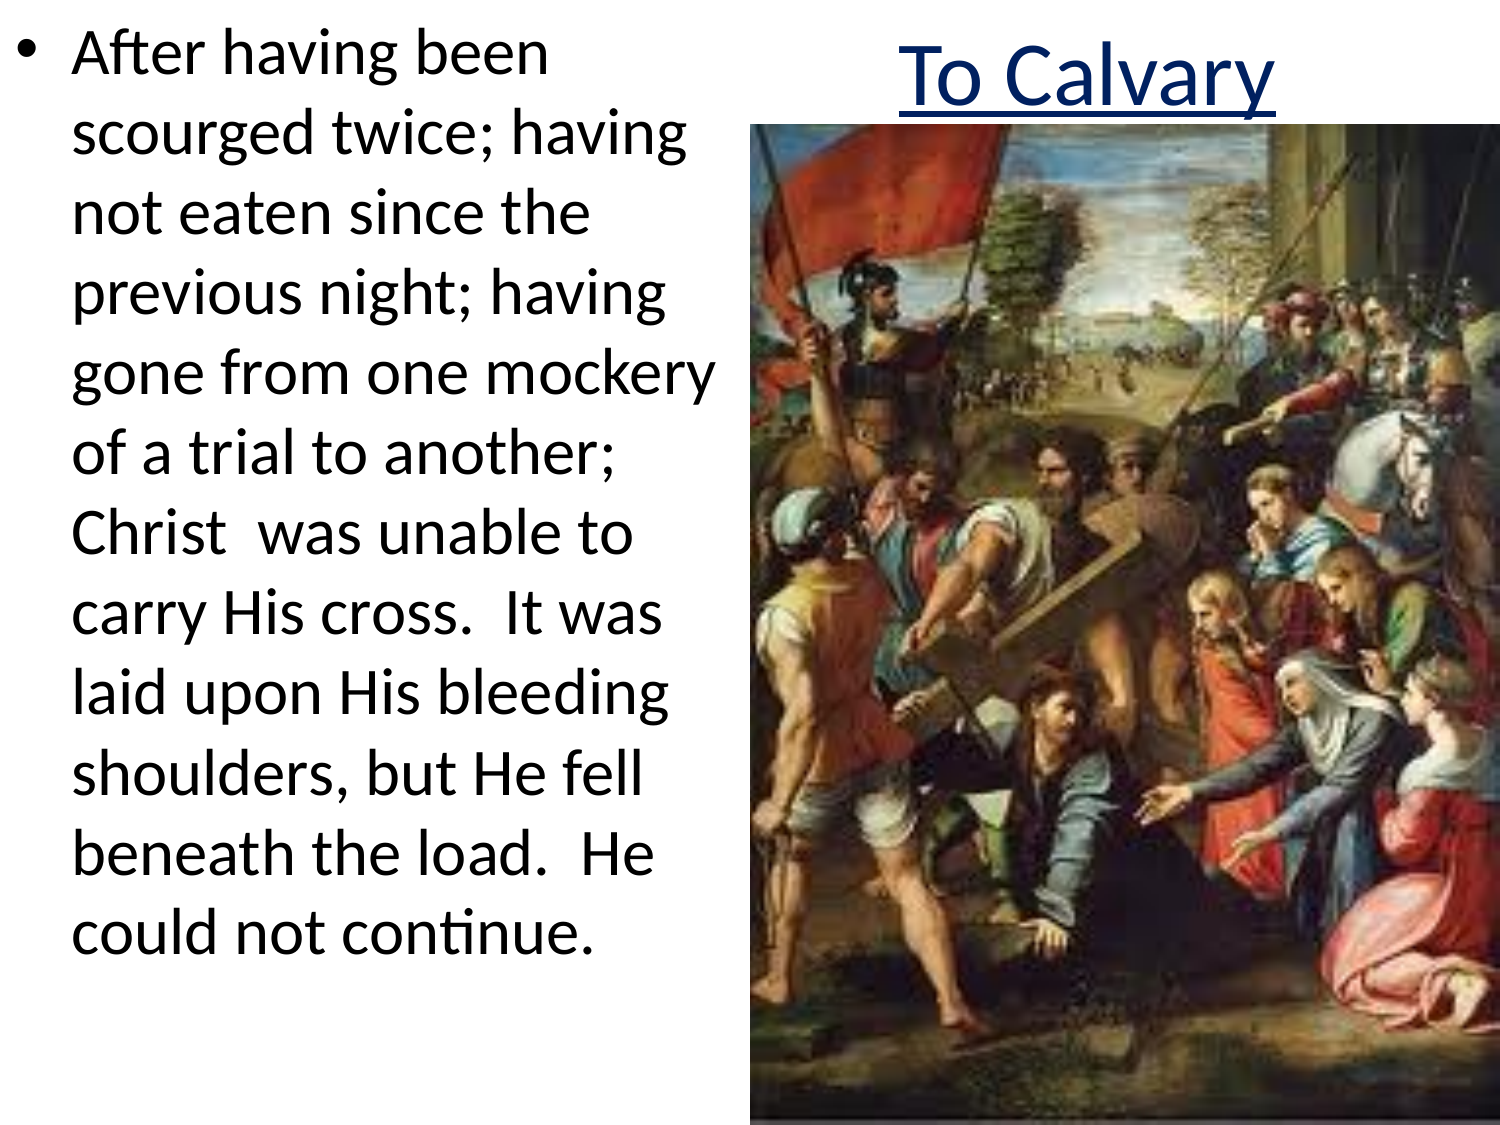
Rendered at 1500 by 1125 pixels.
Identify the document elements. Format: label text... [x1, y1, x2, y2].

list After having been scourged twice; having not eaten since the previous night; having gone from one mockery of a trial to another; Christ was unable to carry His cross. It was laid upon His bleeding shoulders, but He fell beneath the load. He could not continue. [0, 0, 738, 1125]
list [749, 124, 1500, 1125]
title To Calvary [750, 0, 1425, 123]
